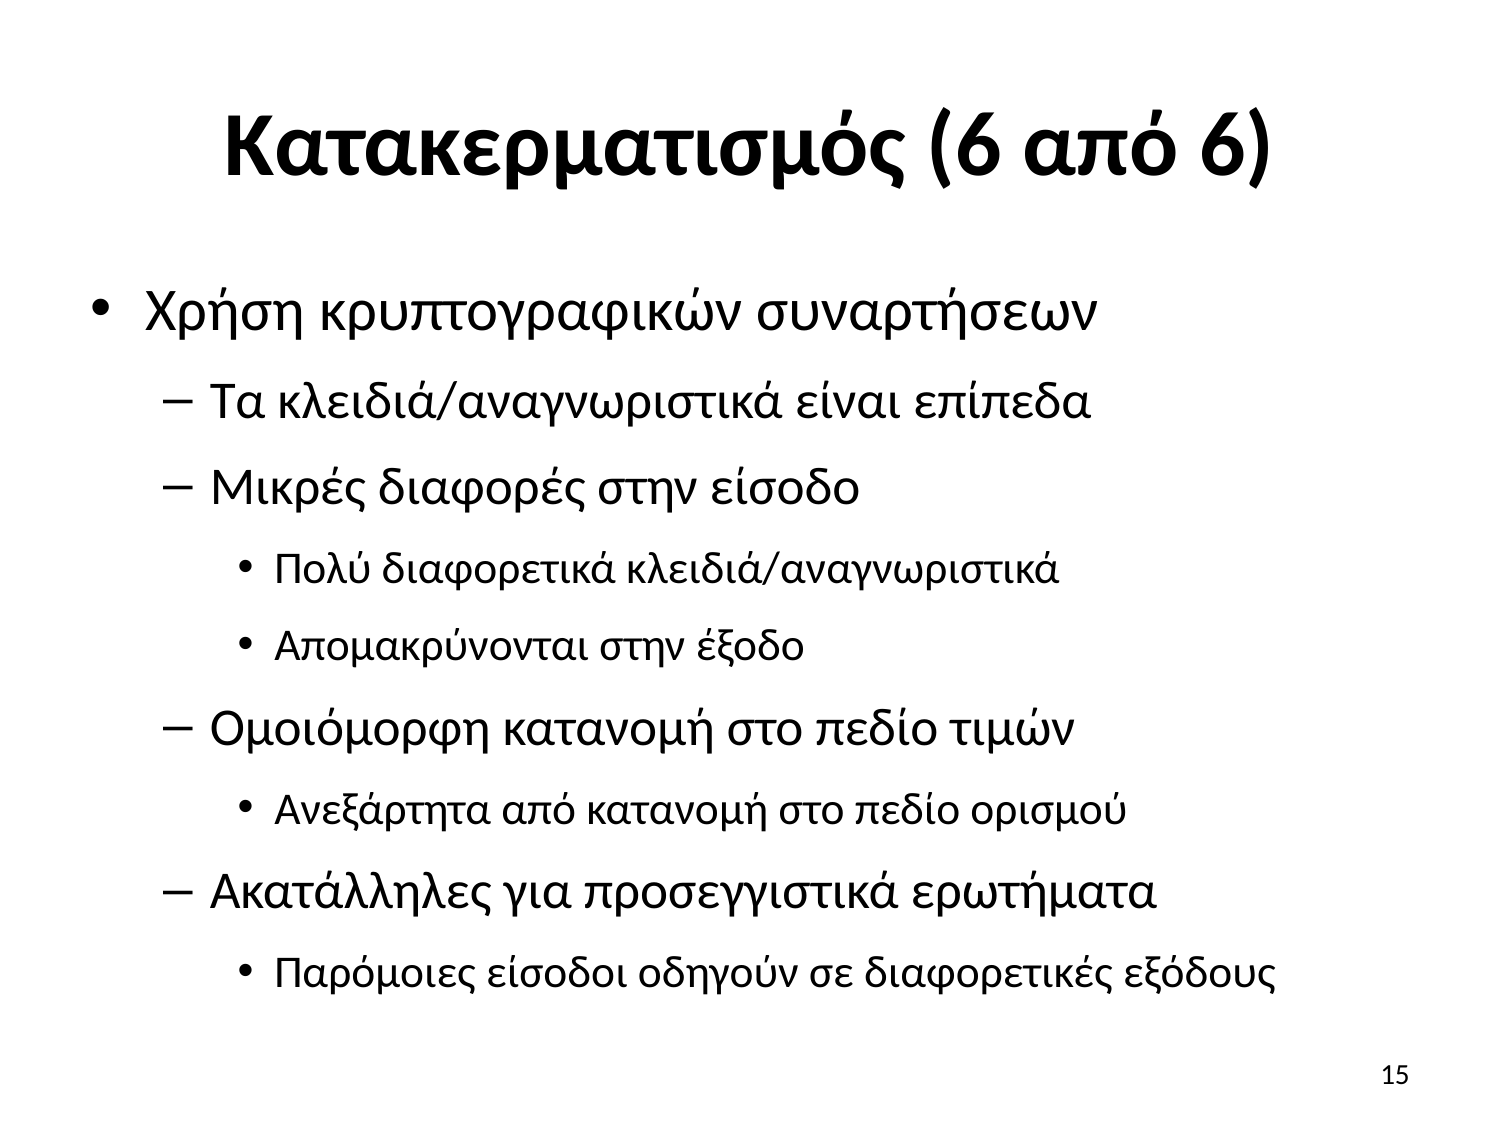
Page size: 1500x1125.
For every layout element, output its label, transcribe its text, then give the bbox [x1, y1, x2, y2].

title Κατακερματισμός (6 από 6) [75, 45, 1425, 233]
list Χρήση κρυπτογραφικών συναρτήσεων Τα κλειδιά/αναγνωριστικά είναι επίπεδα Μικρές διαφορές στην είσοδο Πολύ διαφορετικά κλειδιά/αναγνωριστικά Απομακρύνονται στην έξοδο Ομοιόμορφη κατανομή στο πεδίο τιμών Ανεξάρτητα από κατανομή στο πεδίο ορισμού Ακατάλληλες για προσεγγιστικά ερωτήματα Παρόμοιες είσοδοι οδηγούν σε διαφορετικές εξόδους [75, 262, 1425, 1005]
slide_number 15 [1074, 1042, 1425, 1103]
